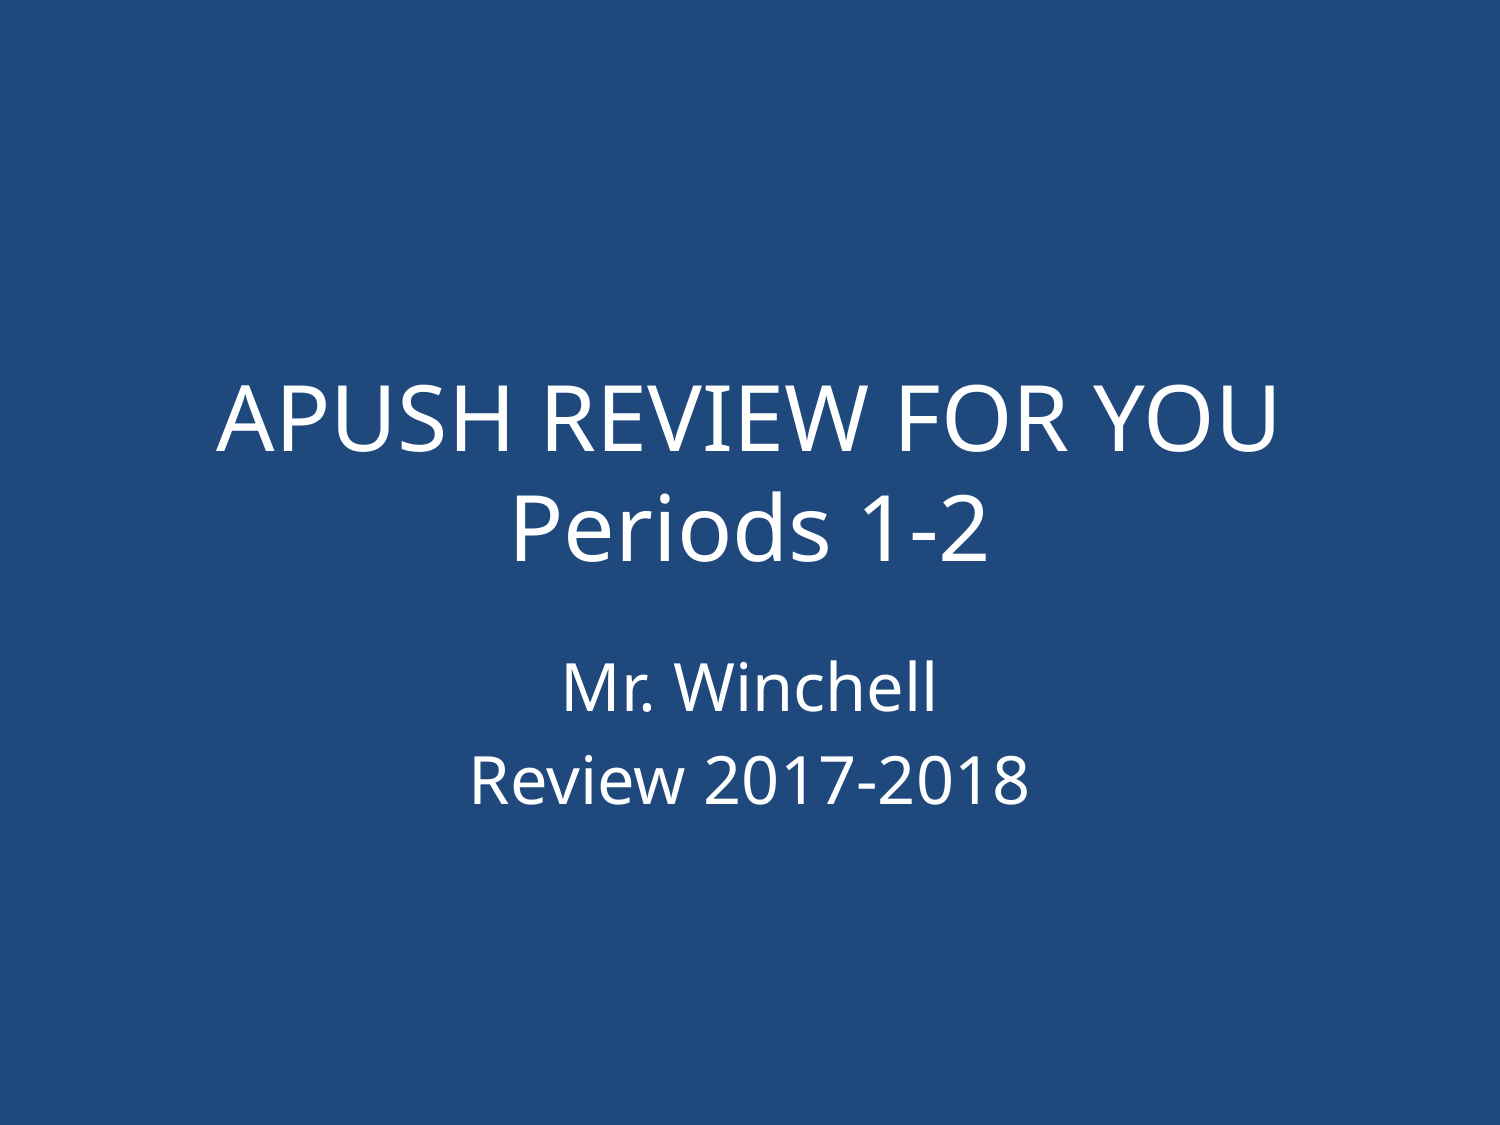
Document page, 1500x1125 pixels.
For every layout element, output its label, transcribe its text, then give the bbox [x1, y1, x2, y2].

subtitle Mr. Winchell Review 2017-2018 [225, 637, 1275, 925]
title APUSH REVIEW FOR YOU Periods 1-2 [112, 349, 1388, 591]
